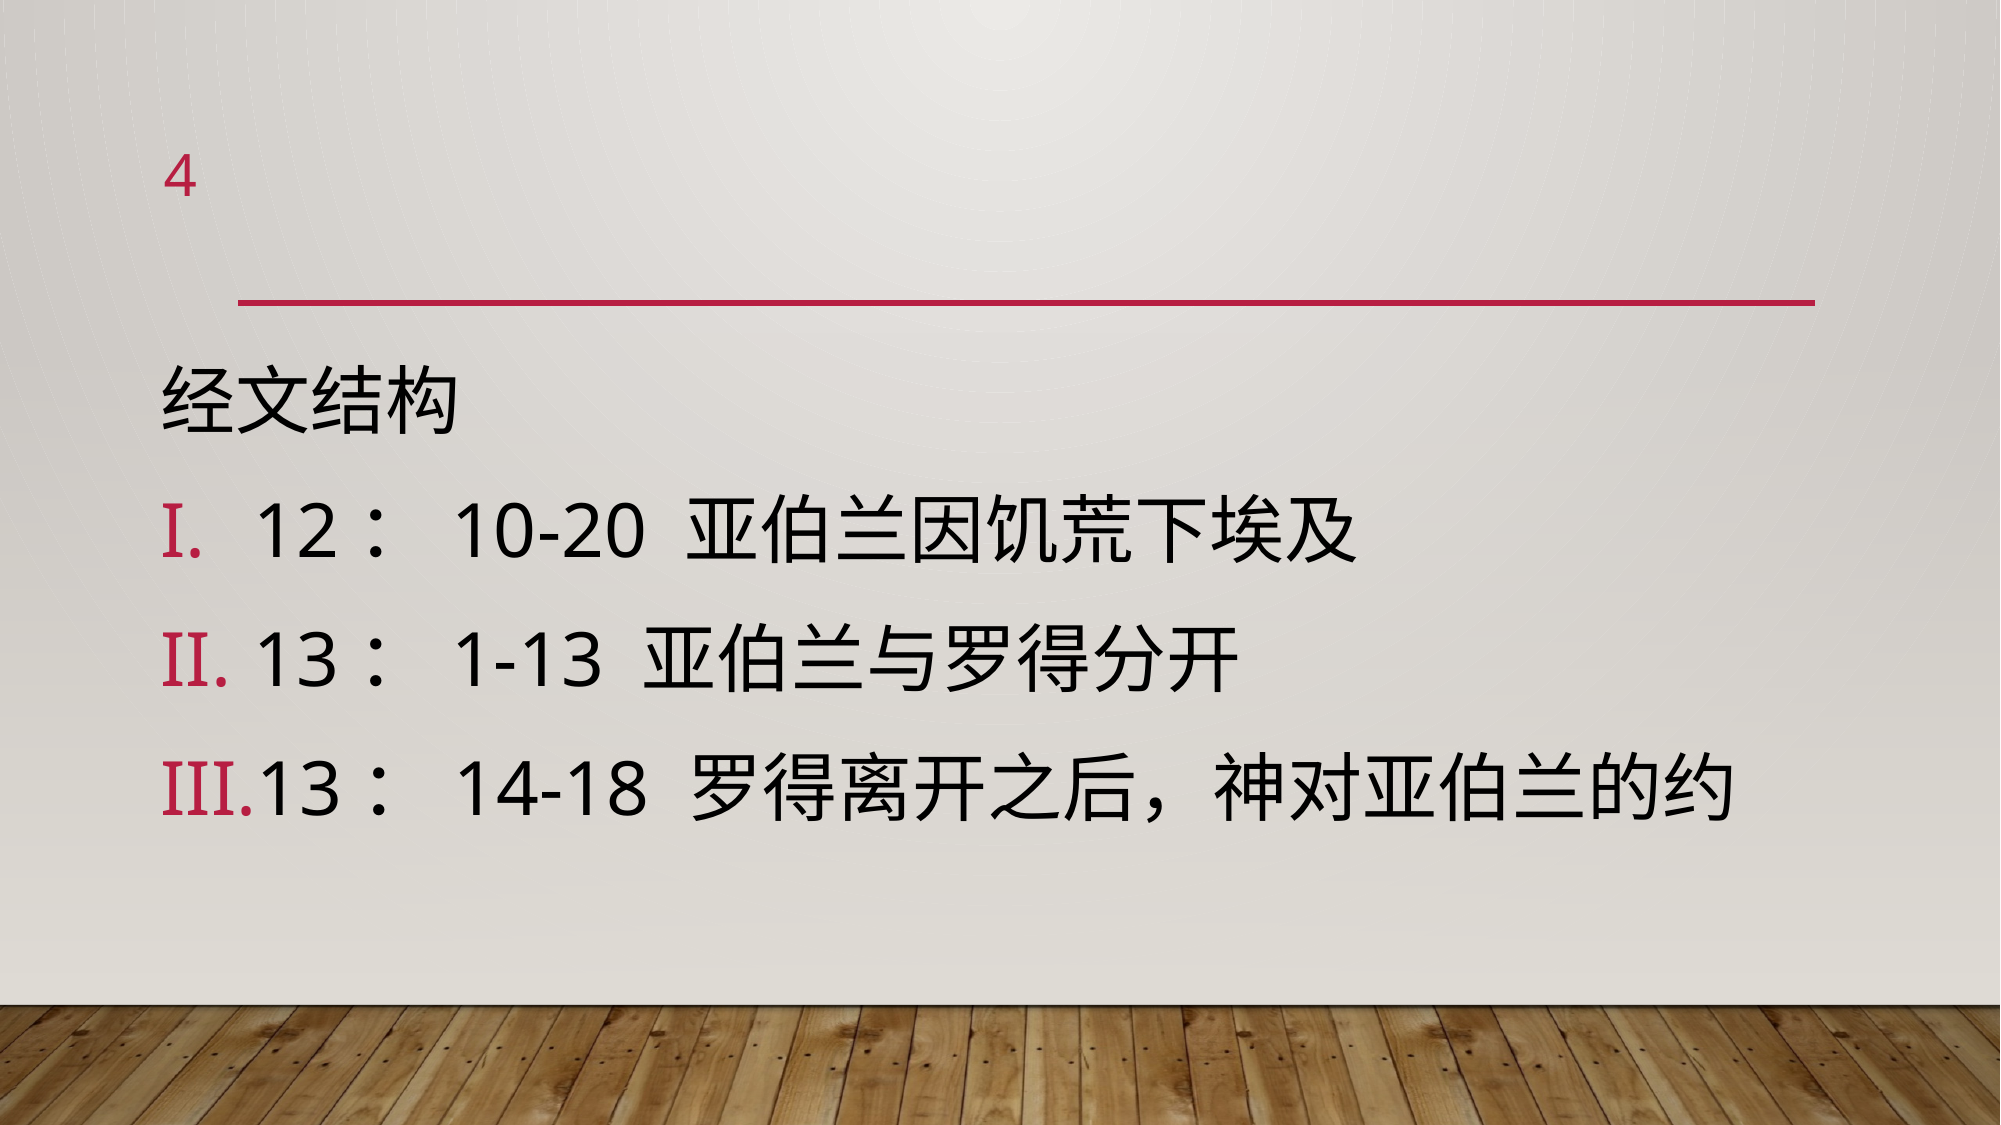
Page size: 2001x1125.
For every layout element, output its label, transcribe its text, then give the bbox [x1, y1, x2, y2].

picture [0, 1005, 2000, 1125]
list 经文结构 12：10-20 亚伯兰因饥荒下埃及 13：1-13 亚伯兰与罗得分开 13：14-18 罗得离开之后，神对亚伯兰的约 [145, 328, 1871, 1042]
slide_number 4 [78, 131, 212, 214]
